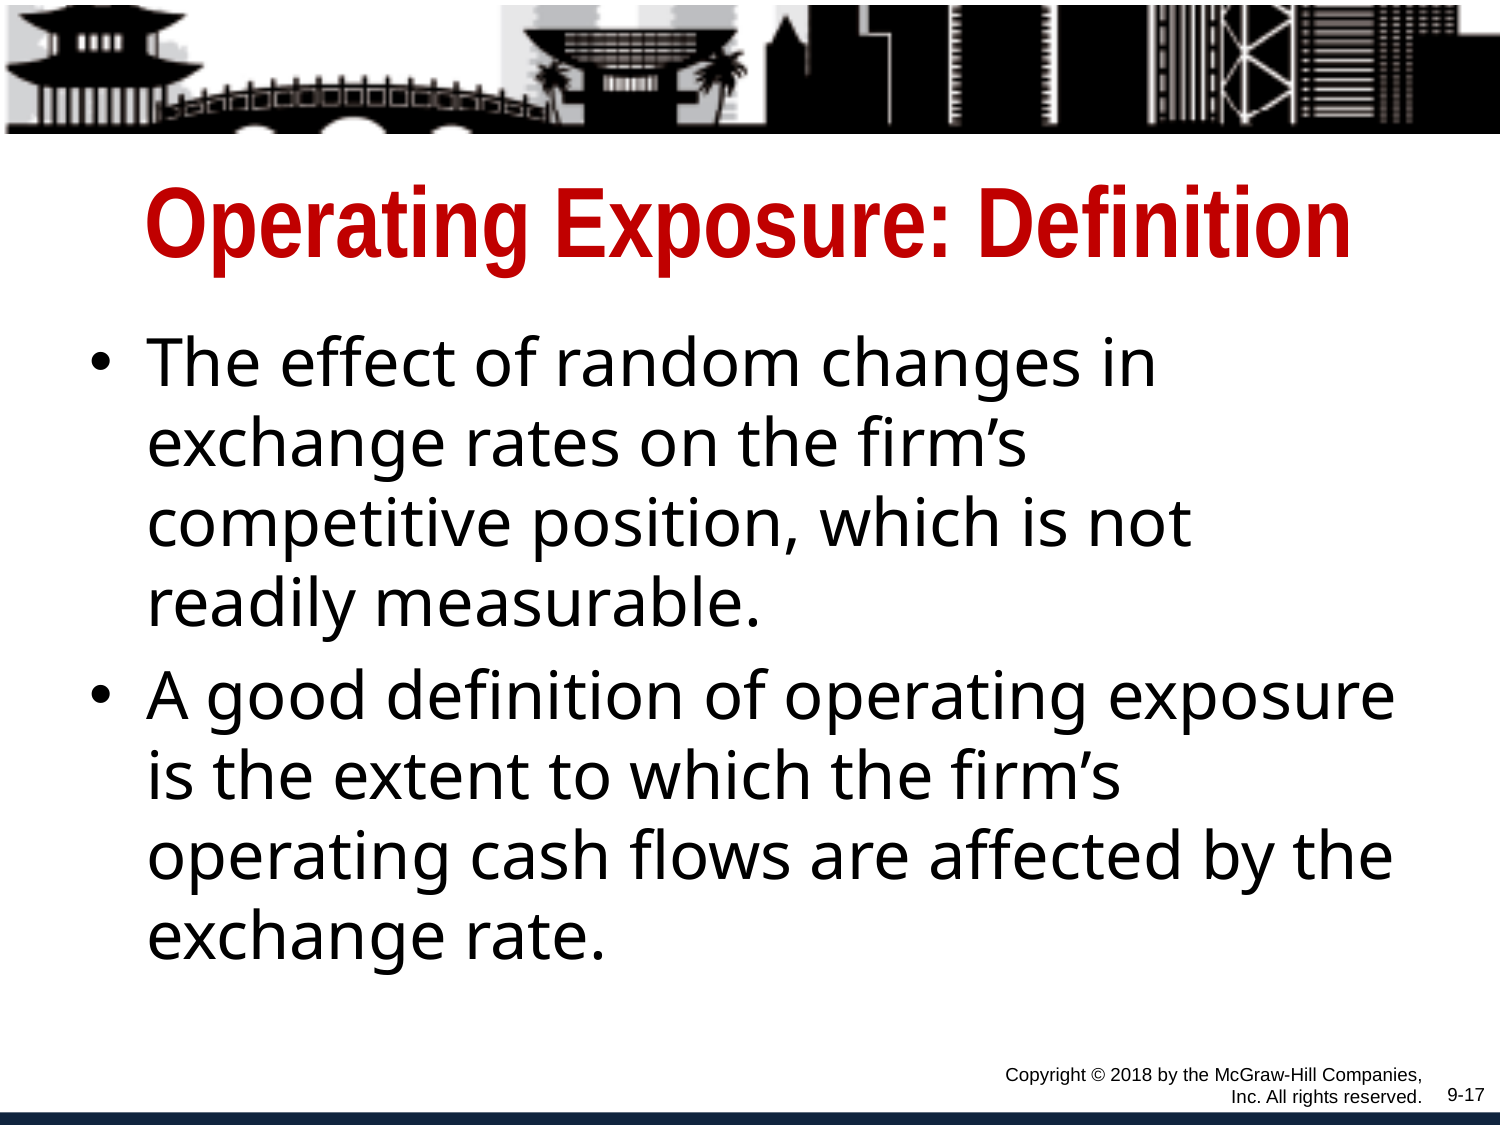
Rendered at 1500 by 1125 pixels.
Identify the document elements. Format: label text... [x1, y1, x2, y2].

text_box 9-17 [1438, 1074, 1500, 1125]
list The effect of random changes in exchange rates on the firm’s competitive position, which is not readily measurable. A good definition of operating exposure is the extent to which the firm’s operating cash flows are affected by the exchange rate. [75, 312, 1425, 1055]
footer Copyright © 2018 by the McGraw-Hill Companies, Inc. All rights reserved. [962, 1062, 1438, 1125]
title Operating Exposure: Definition [75, 149, 1425, 312]
picture [0, 5, 1500, 134]
